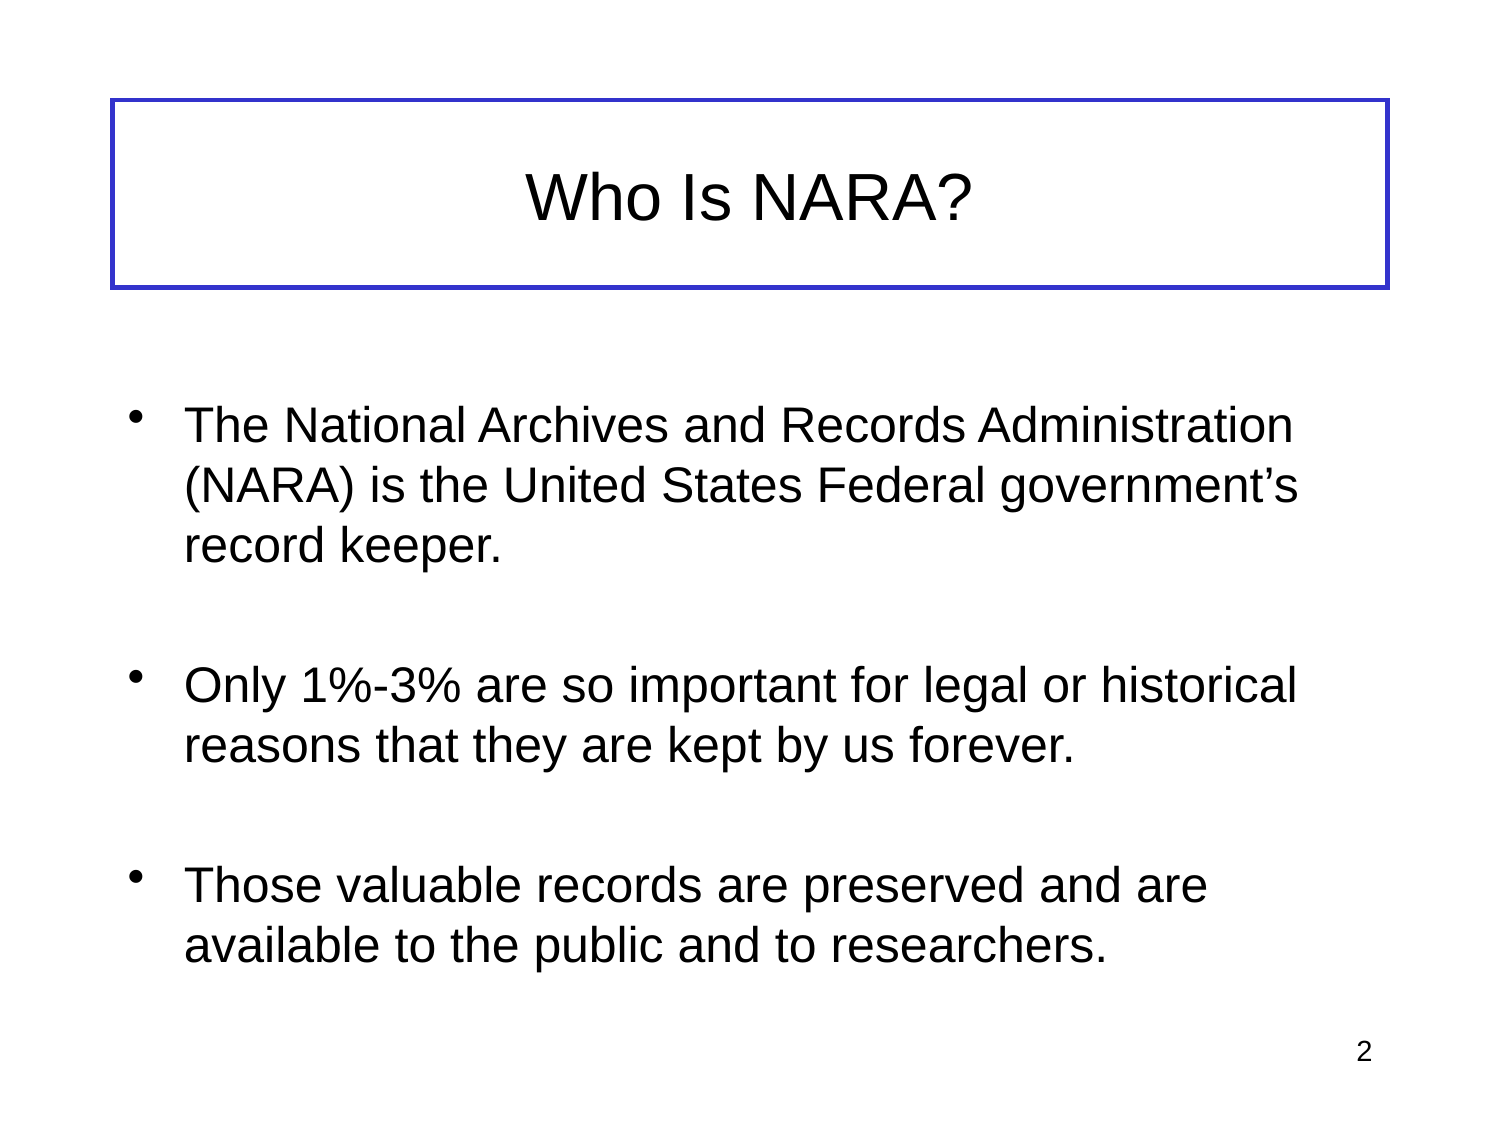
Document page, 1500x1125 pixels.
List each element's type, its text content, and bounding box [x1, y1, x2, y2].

slide_number 2 [1074, 1024, 1388, 1101]
title Who Is NARA? [110, 98, 1390, 290]
list The National Archives and Records Administration (NARA) is the United States Federal government’s record keeper. Only 1%-3% are so important for legal or historical reasons that they are kept by us forever. Those valuable records are preserved and are available to the public and to researchers. [112, 324, 1388, 1051]
